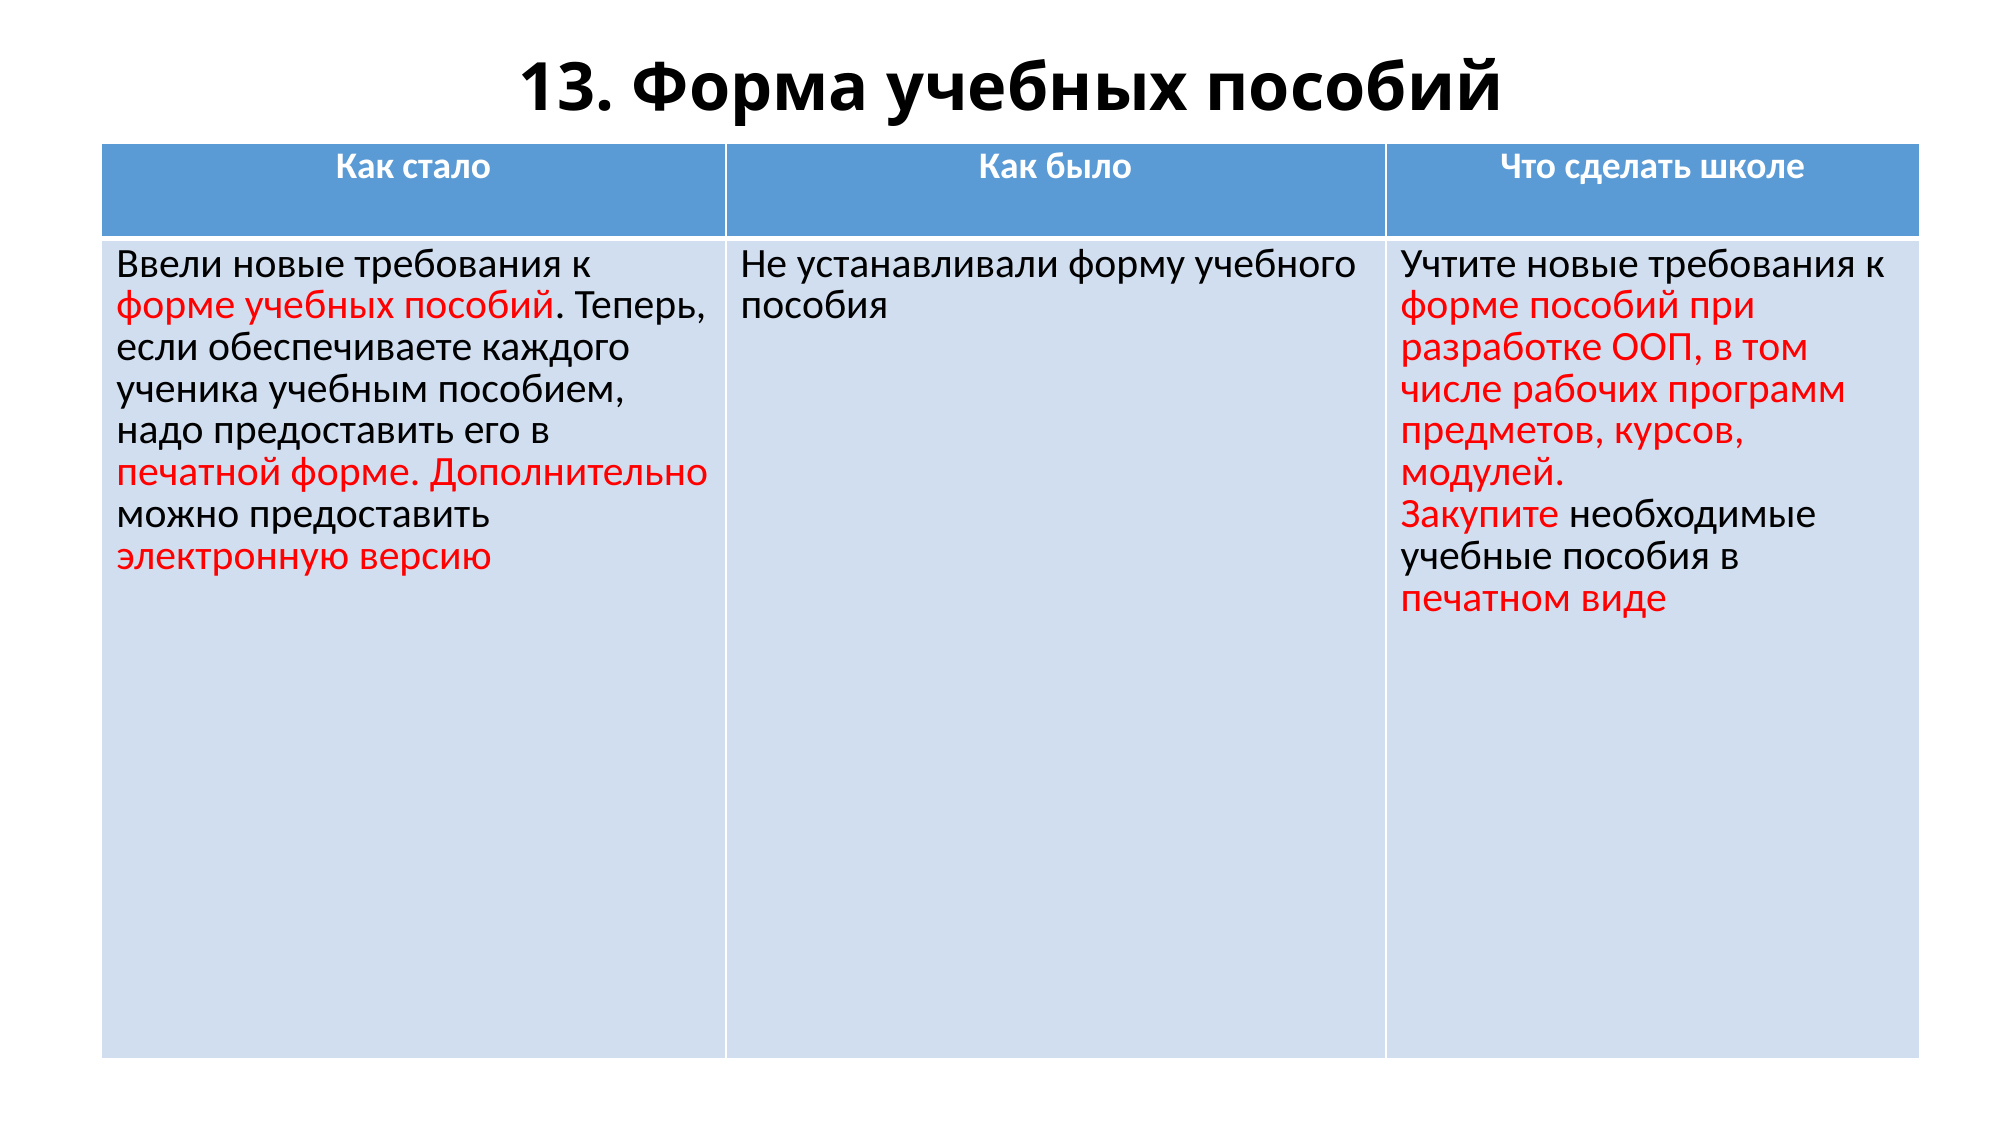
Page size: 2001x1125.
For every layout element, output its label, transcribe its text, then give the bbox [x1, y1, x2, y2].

table_header Как стало [102, 144, 725, 236]
table_header Как было [727, 144, 1385, 236]
table_cell Учтите новые требования к форме пособий при разработке ООП, в том числе рабочих программ предметов, курсов, модулей. Закупите необходимые учебные пособия в печатном виде [1387, 241, 1919, 1058]
table_header Что сделать школе [1387, 144, 1919, 236]
table_cell Ввели новые требования к форме учебных пособий. Теперь, если обеспечиваете каждого ученика учебным пособием, надо предоставить его в печатной форме. Дополнительно можно предоставить электронную версию [102, 241, 725, 1058]
table_cell Не устанавливали форму учебного пособия [727, 241, 1385, 1058]
title 13. Форма учебных пособий [148, 11, 1874, 142]
